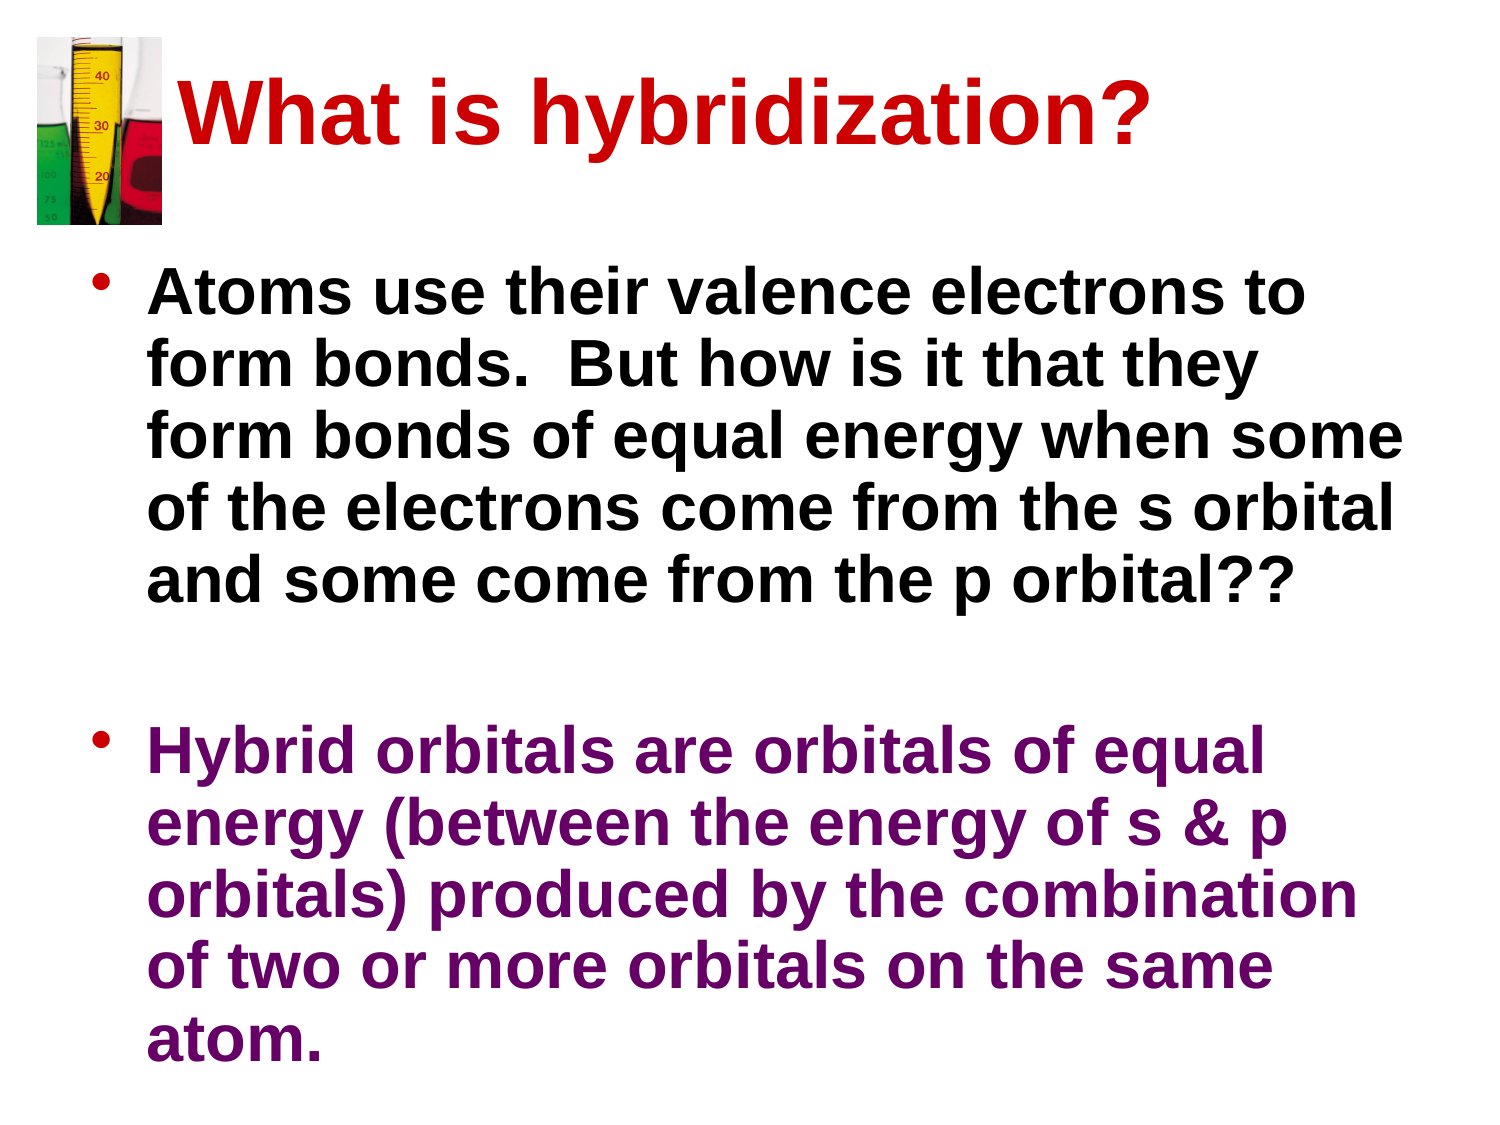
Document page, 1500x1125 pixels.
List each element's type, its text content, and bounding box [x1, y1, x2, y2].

title What is hybridization? [162, 44, 1463, 233]
list Atoms use their valence electrons to form bonds. But how is it that they form bonds of equal energy when some of the electrons come from the s orbital and some come from the p orbital?? Hybrid orbitals are orbitals of equal energy (between the energy of s & p orbitals) produced by the combination of two or more orbitals on the same atom. [74, 249, 1426, 1076]
picture [37, 37, 162, 225]
